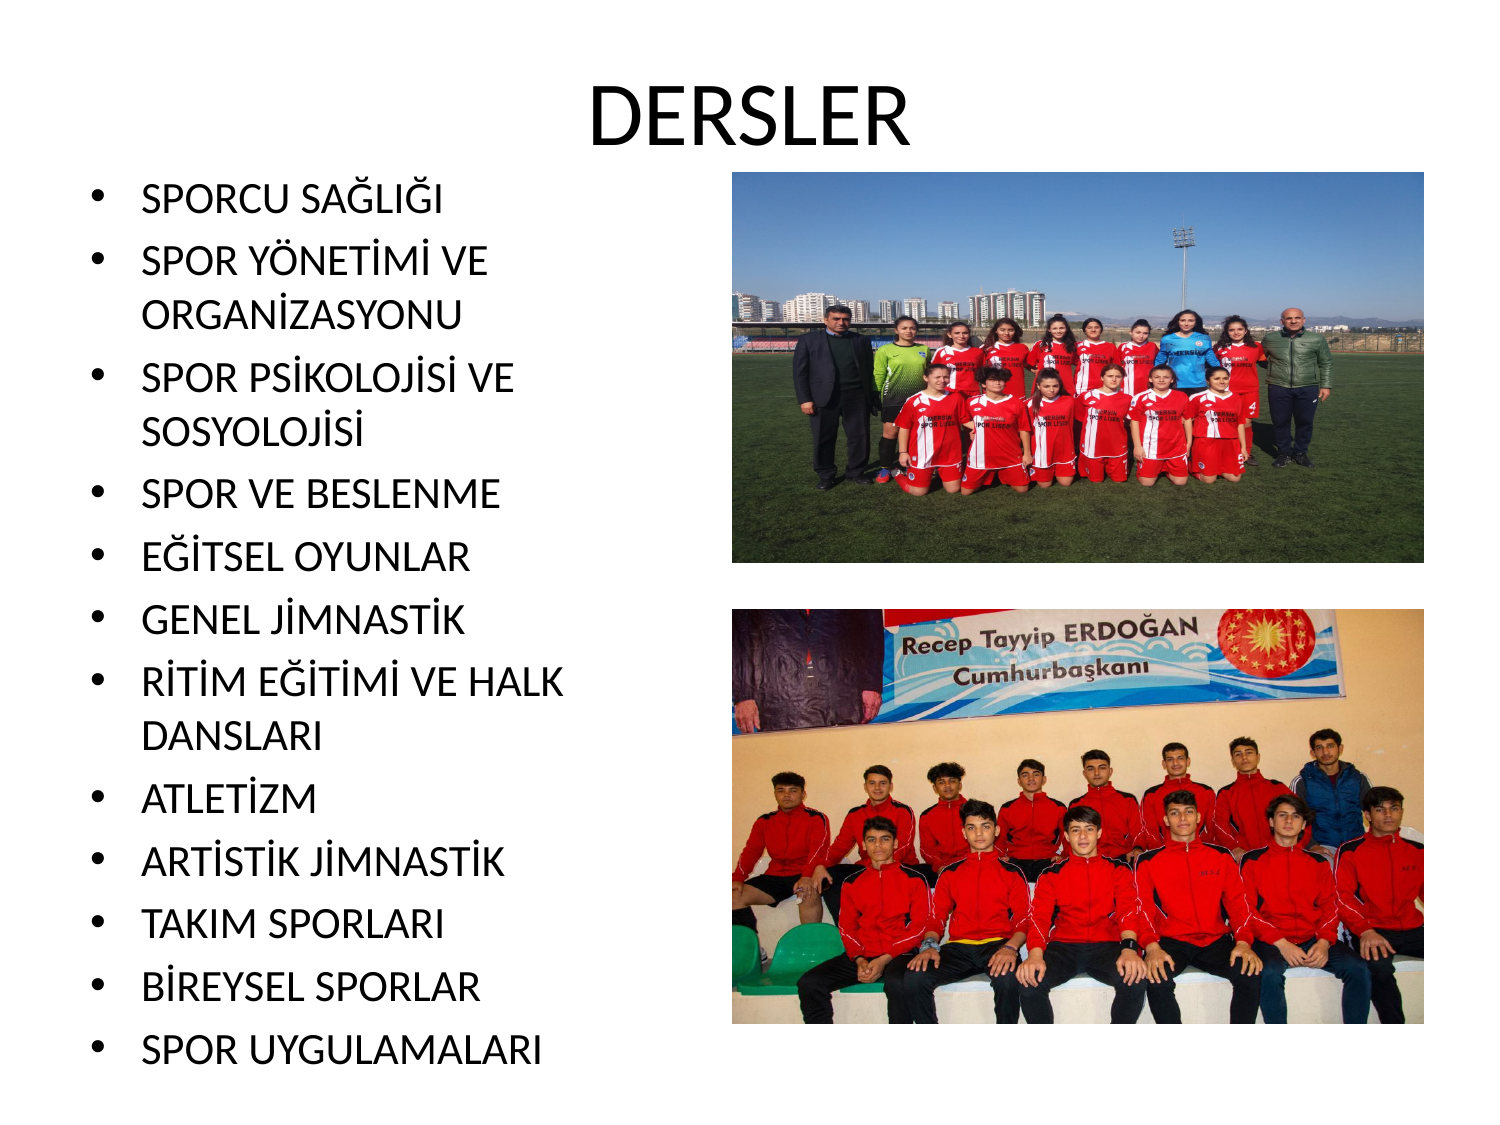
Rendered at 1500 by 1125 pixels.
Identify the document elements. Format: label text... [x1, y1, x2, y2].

title DERSLER [75, 45, 1425, 173]
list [732, 172, 1424, 563]
picture [732, 609, 1424, 1024]
list SPORCU SAĞLIĞI SPOR YÖNETİMİ VE ORGANİZASYONU SPOR PSİKOLOJİSİ VE SOSYOLOJİSİ SPOR VE BESLENME EĞİTSEL OYUNLAR GENEL JİMNASTİK RİTİM EĞİTİMİ VE HALK DANSLARI ATLETİZM ARTİSTİK JİMNASTİK TAKIM SPORLARI BİREYSEL SPORLAR SPOR UYGULAMALARI [75, 160, 733, 1083]
